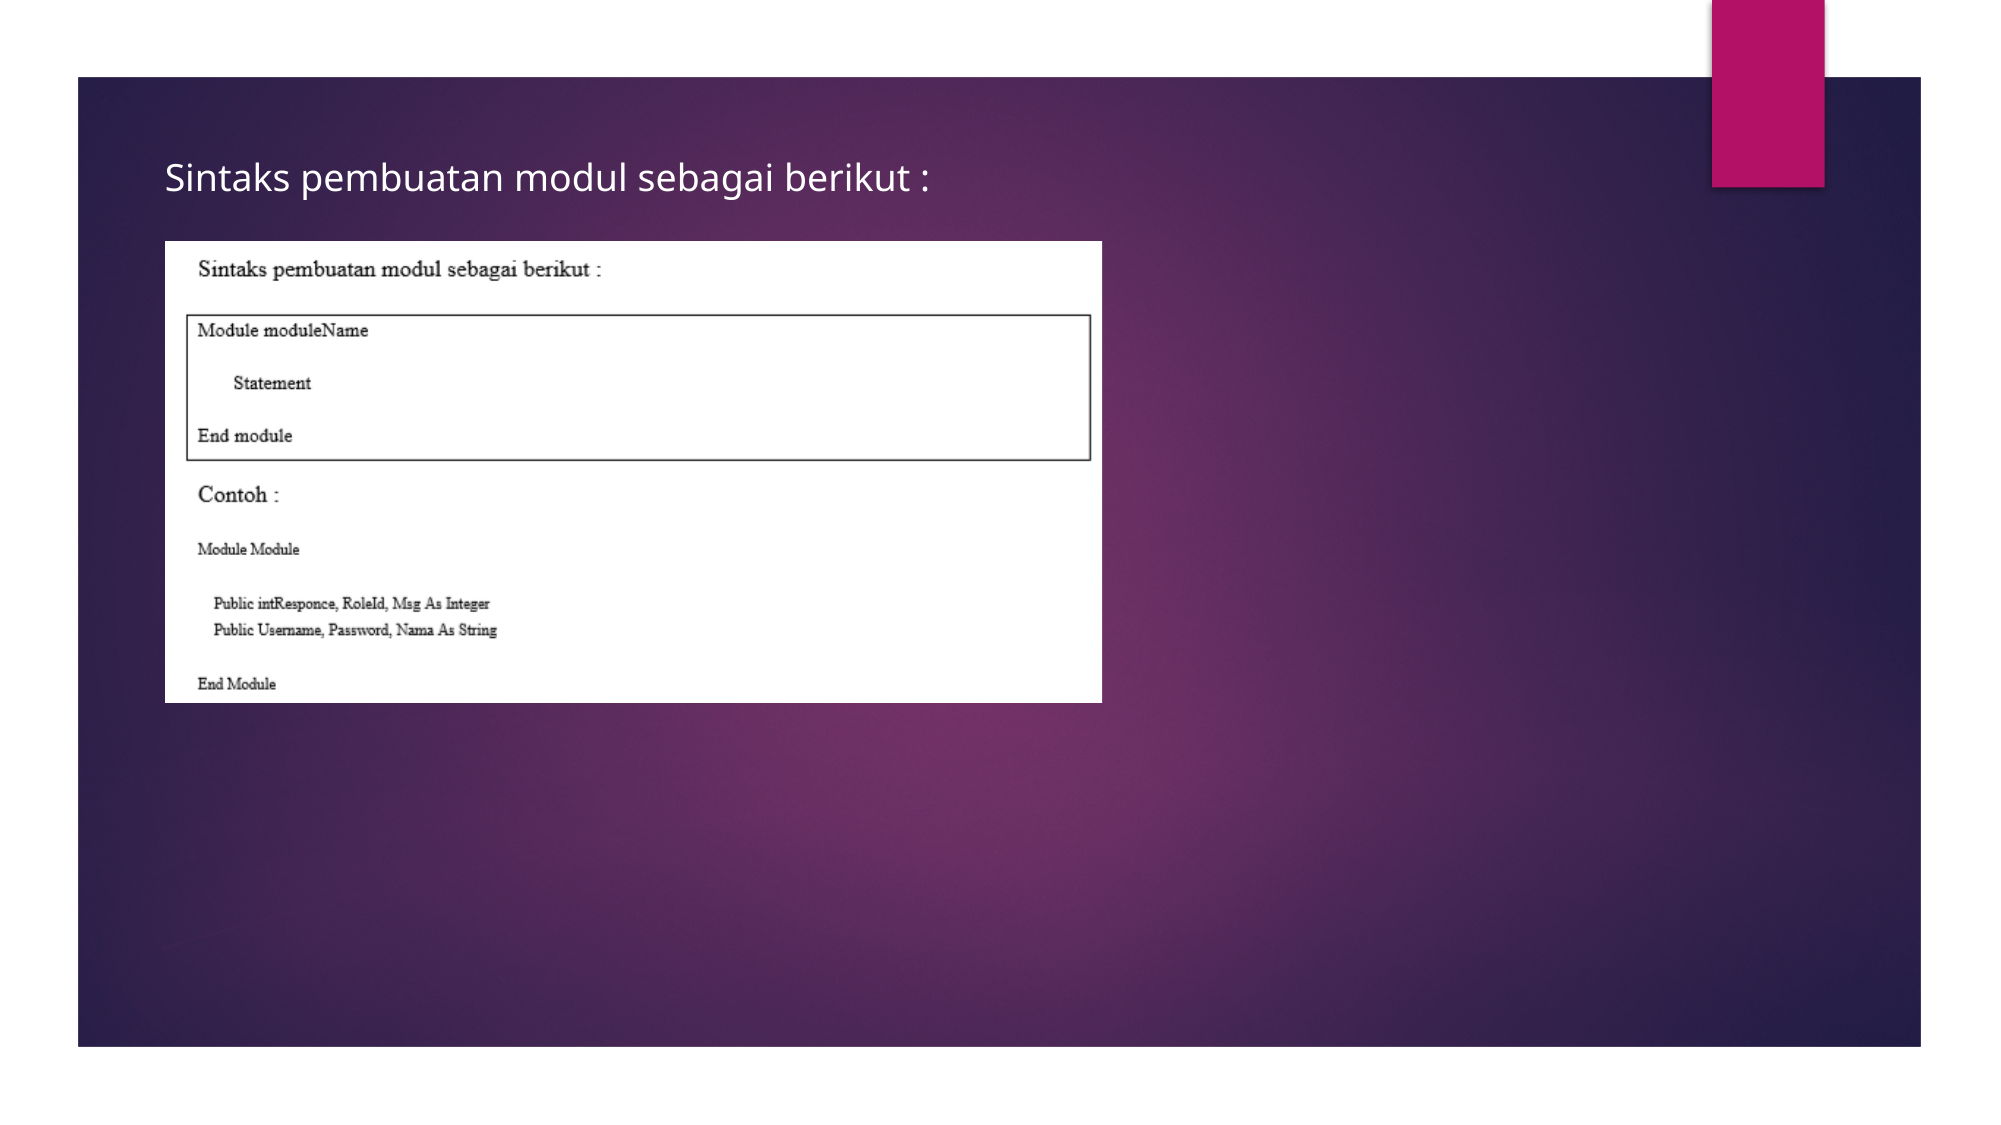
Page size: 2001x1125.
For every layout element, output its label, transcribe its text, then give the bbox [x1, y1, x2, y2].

text_box Sintaks pembuatan modul sebagai berikut : [150, 146, 1150, 207]
picture [164, 240, 1103, 703]
